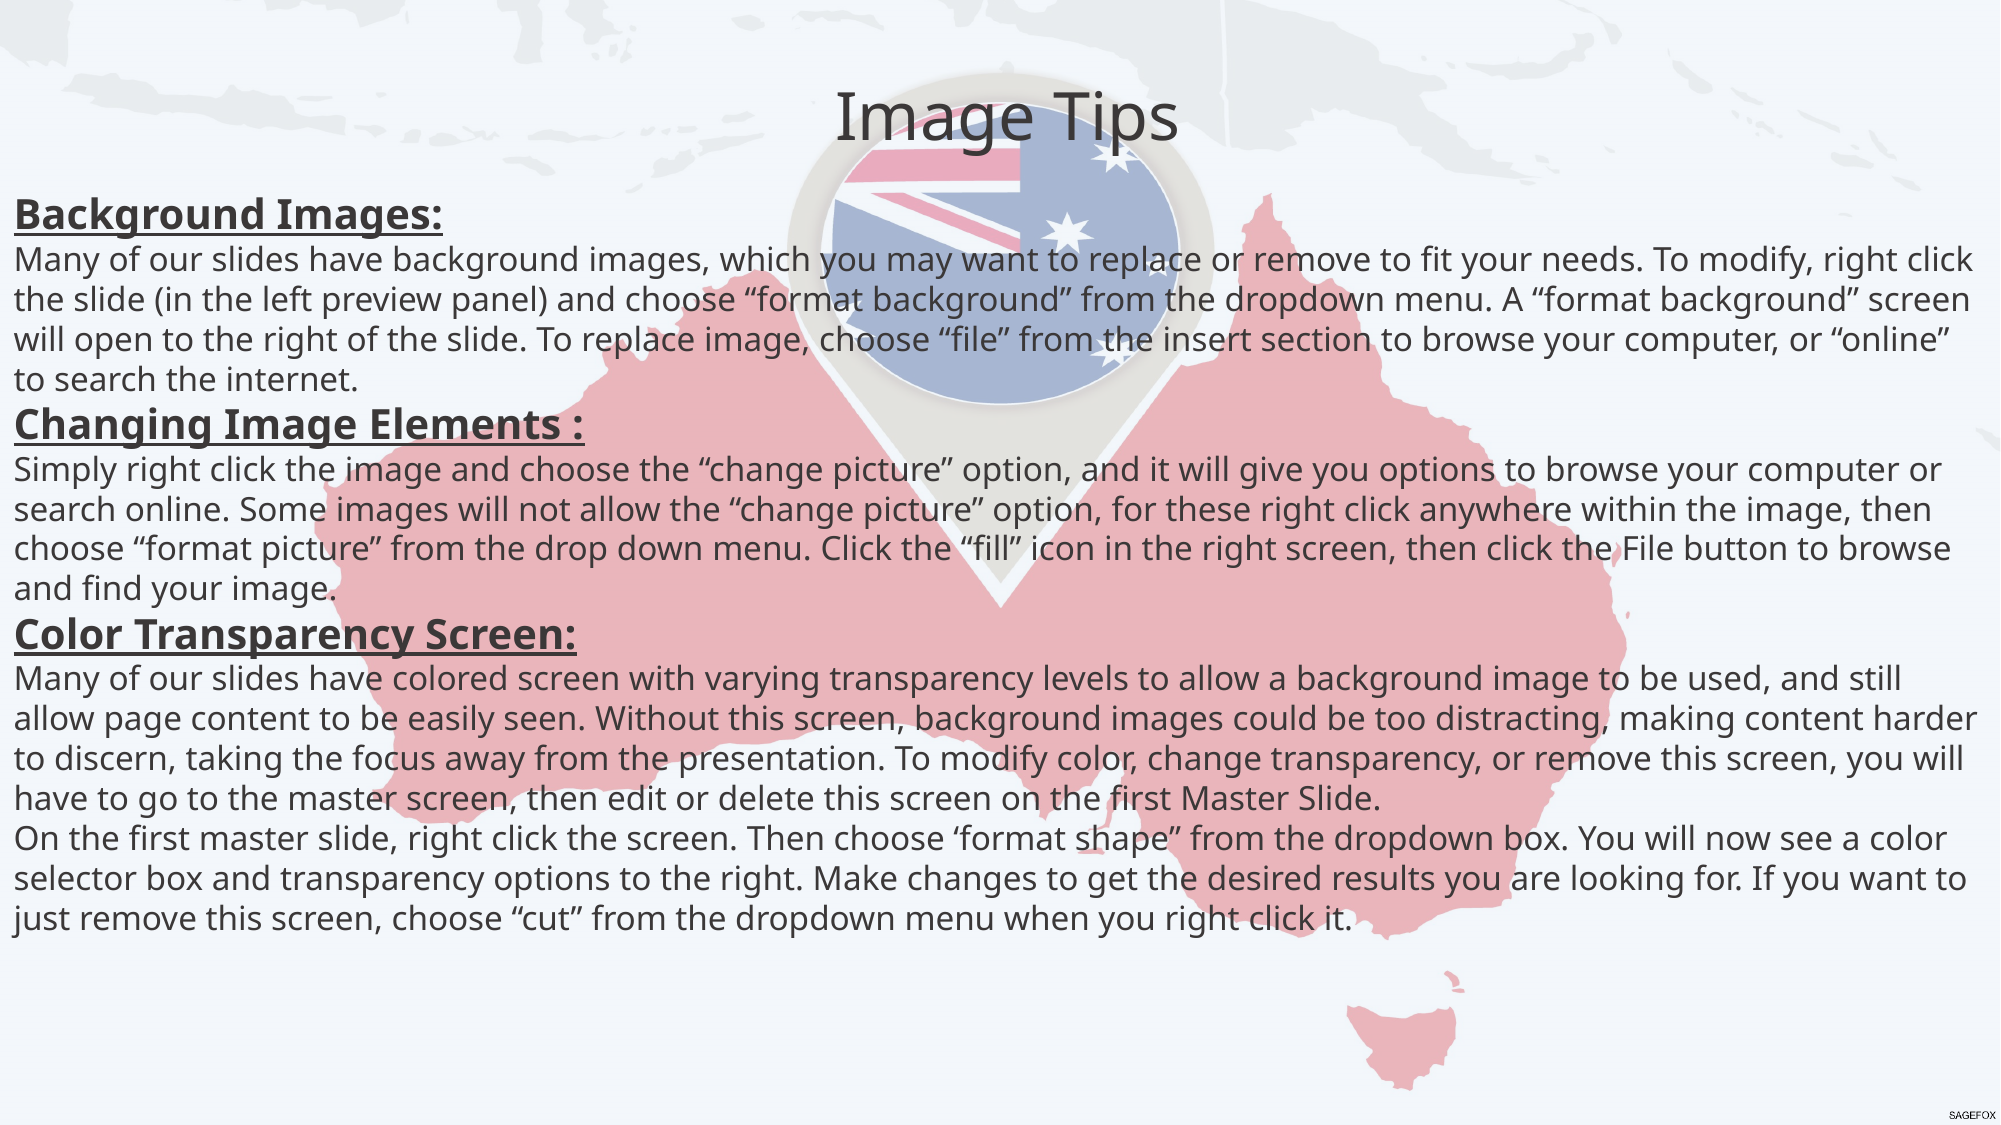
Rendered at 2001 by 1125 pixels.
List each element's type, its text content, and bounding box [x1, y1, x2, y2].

title Image Tips [597, 59, 1420, 177]
text_box Background Images: Many of our slides have background images, which you may want to replace or remove to fit your needs. To modify, right click the slide (in the left preview panel) and choose “format background” from the dropdown menu. A “format background” screen will open to the right of the slide. To replace image, choose “file” from the insert section to browse your computer, or “online” to search the internet. Changing Image Elements : Simply right click the image and choose the “change picture” option, and it will give you options to browse your computer or search online. Some images will not allow the “change picture” option, for these right click anywhere within the image, then choose “format picture” from the drop down menu. Click the “fill” icon in the right screen, then click the File button to browse and find your image. Color Transparency Screen: Many of our slides have colored screen with varying transparency levels to allow a background image to be used, and still allow page content to be easily seen. Without this screen, background images could be too distracting, making content harder to discern, taking the focus away from the presentation. To modify color, change transparency, or remove this screen, you will have to go to the master screen, then edit or delete this screen on the first Master Slide. On the first master slide, right click the screen. Then choose ‘format shape” from the dropdown box. You will now see a color selector box and transparency options to the right. Make changes to get the desired results you are looking for. If you want to just remove this screen, choose “cut” from the dropdown menu when you right click it. [0, 0, 2000, 1125]
